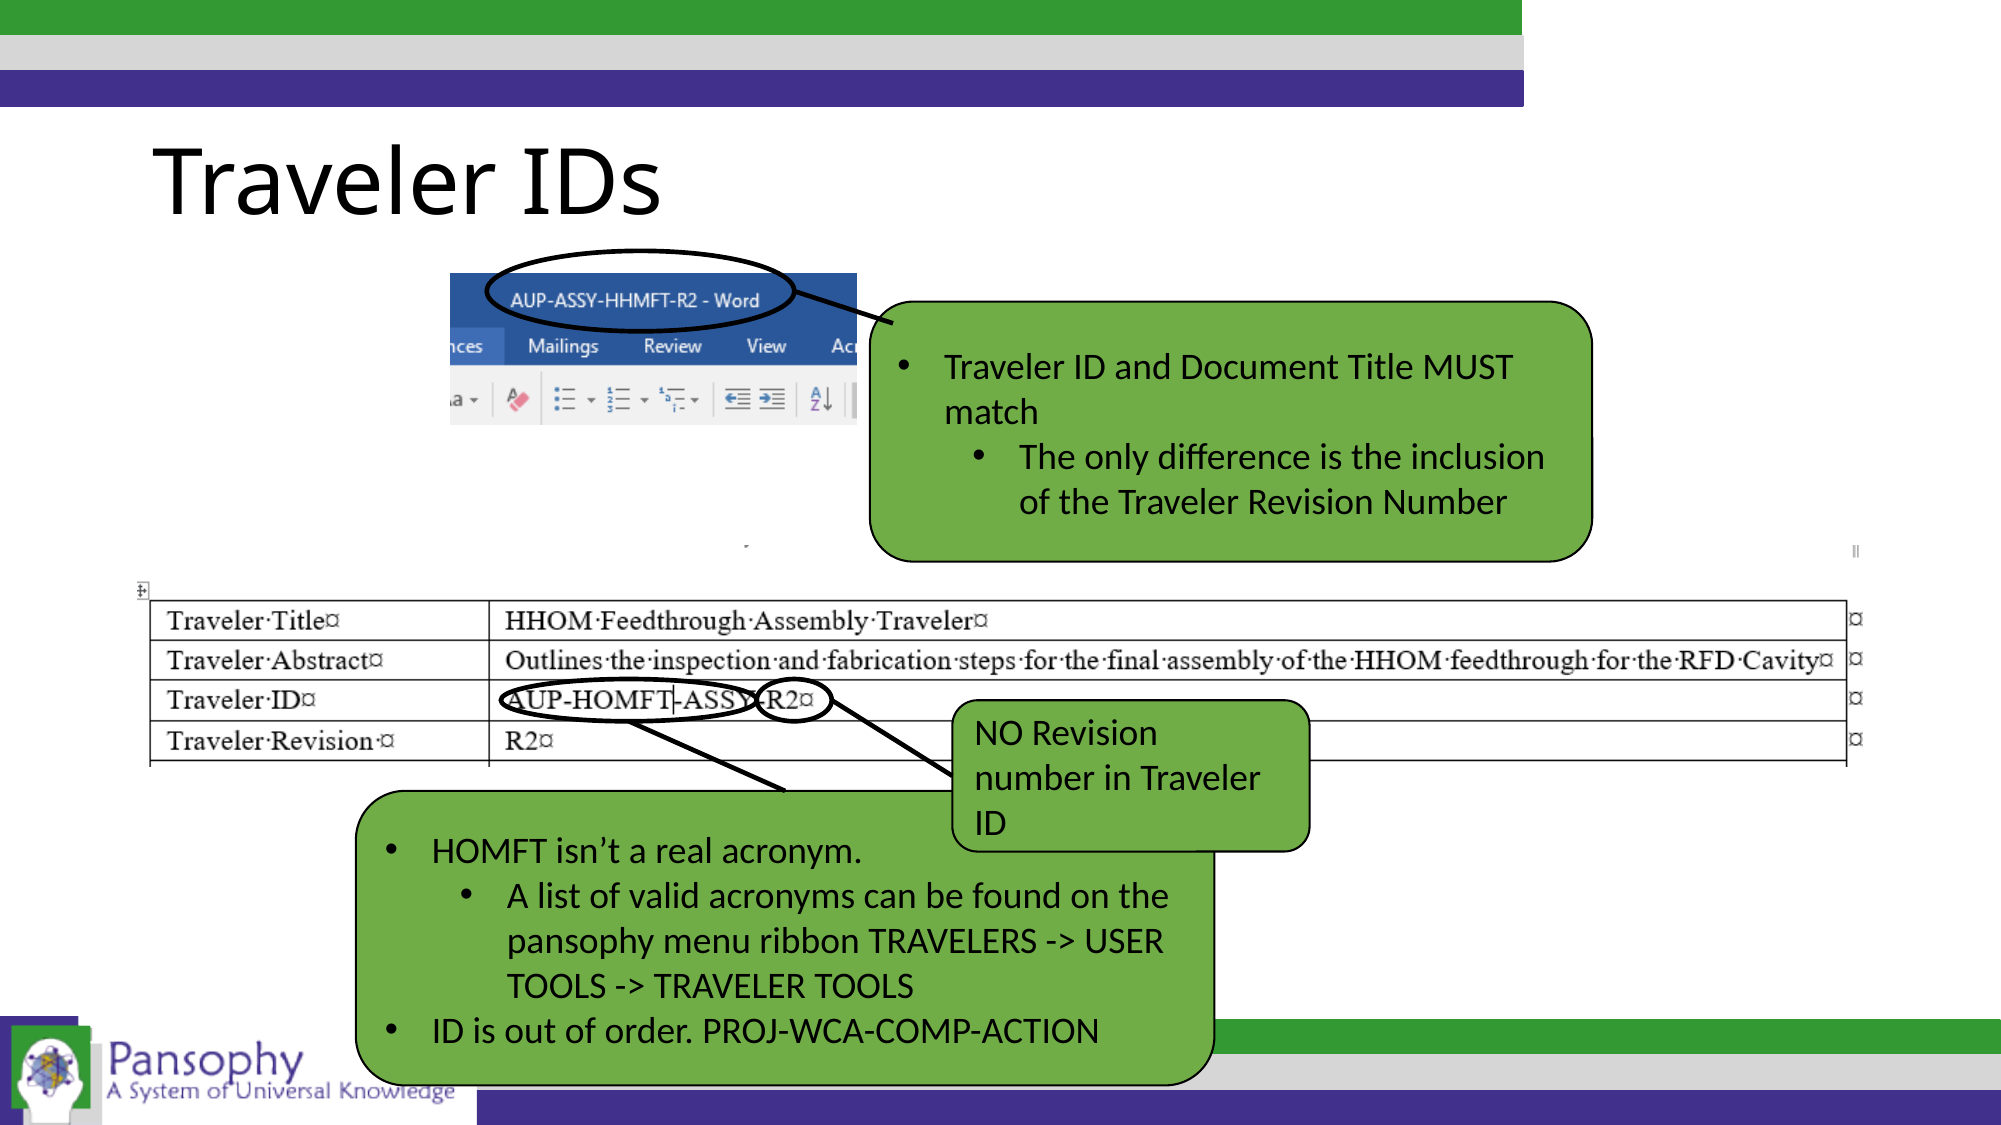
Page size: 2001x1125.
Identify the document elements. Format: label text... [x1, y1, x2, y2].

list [137, 545, 1863, 767]
text_box HOMFT isn’t a real acronym. A list of valid acronyms can be found on the pansophy menu ribbon TRAVELERS -> USER TOOLS -> TRAVELER TOOLS ID is out of order. PROJ-WCA-COMP-ACTION [354, 789, 1216, 1087]
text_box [831, 700, 953, 776]
text_box [502, 249, 779, 272]
text_box NO Revision number in Traveler ID [951, 767, 1311, 853]
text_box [628, 721, 786, 791]
title Traveler IDs [137, 128, 1863, 278]
text_box Traveler ID and Document Title MUST match The only difference is the inclusion of the Traveler Revision Number [868, 300, 1594, 545]
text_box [794, 291, 893, 324]
picture [0, 1016, 459, 1125]
picture [450, 272, 857, 425]
